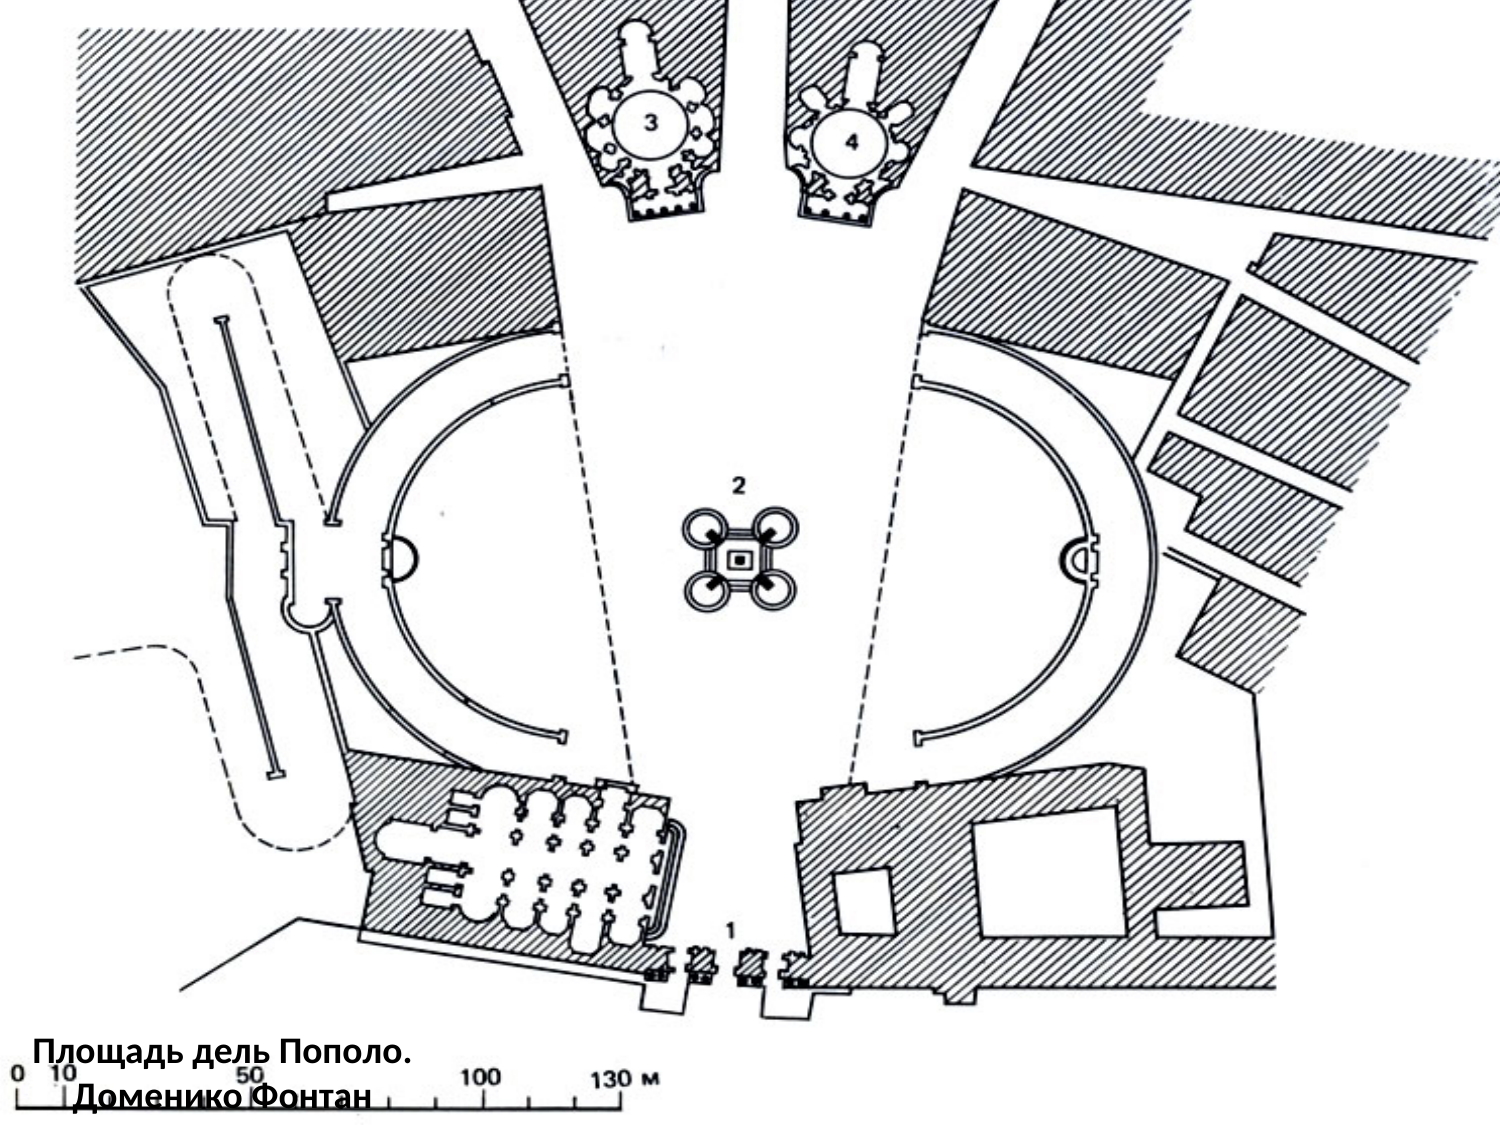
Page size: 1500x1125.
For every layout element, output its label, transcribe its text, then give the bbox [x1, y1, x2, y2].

text_box Площадь дель Пополо. Доменико Фонтан [0, 1018, 446, 1124]
picture [0, 0, 1500, 1125]
